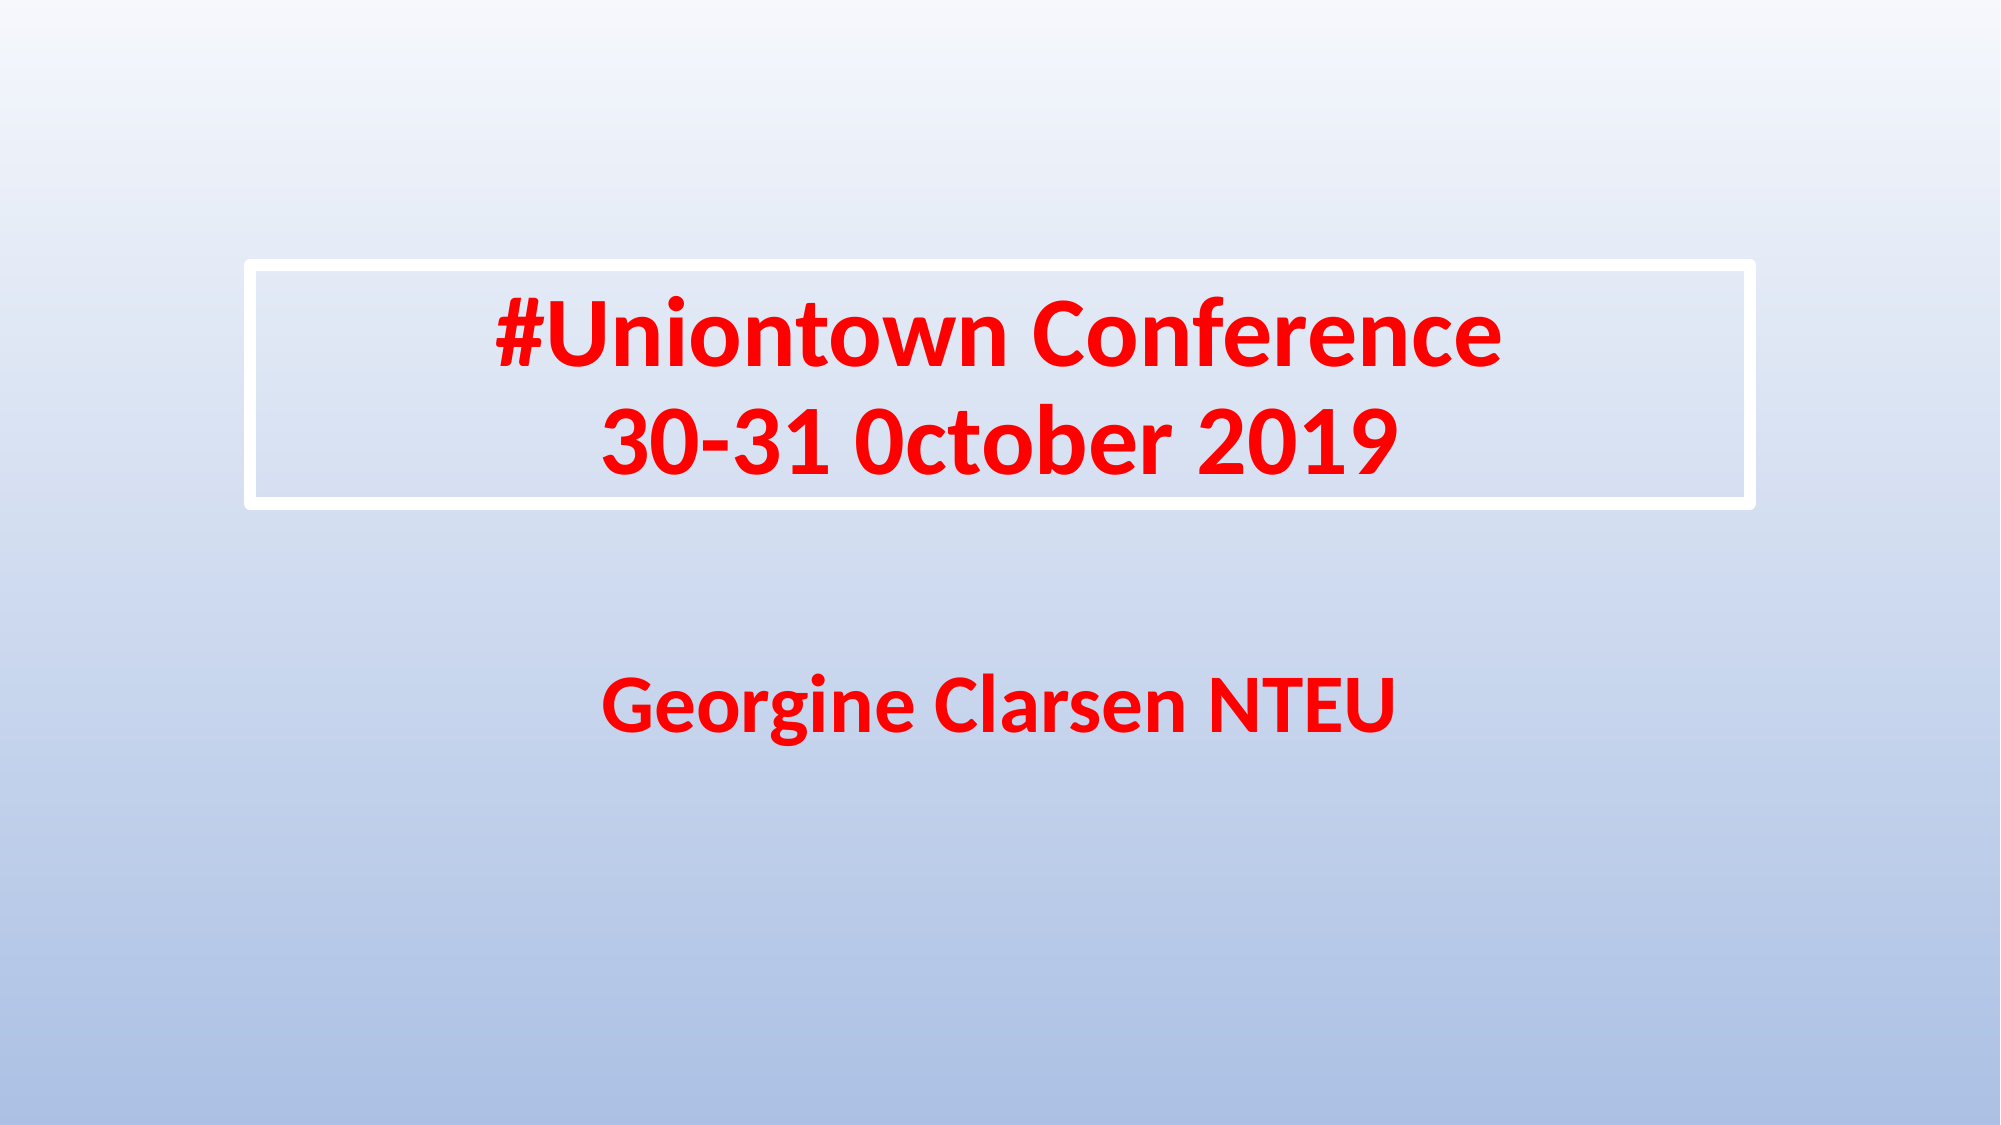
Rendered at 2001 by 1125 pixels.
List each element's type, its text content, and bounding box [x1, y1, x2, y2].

subtitle Georgine Clarsen NTEU [249, 653, 1750, 863]
title #Uniontown Conference 30-31 0ctober 2019 [249, 265, 1750, 504]
